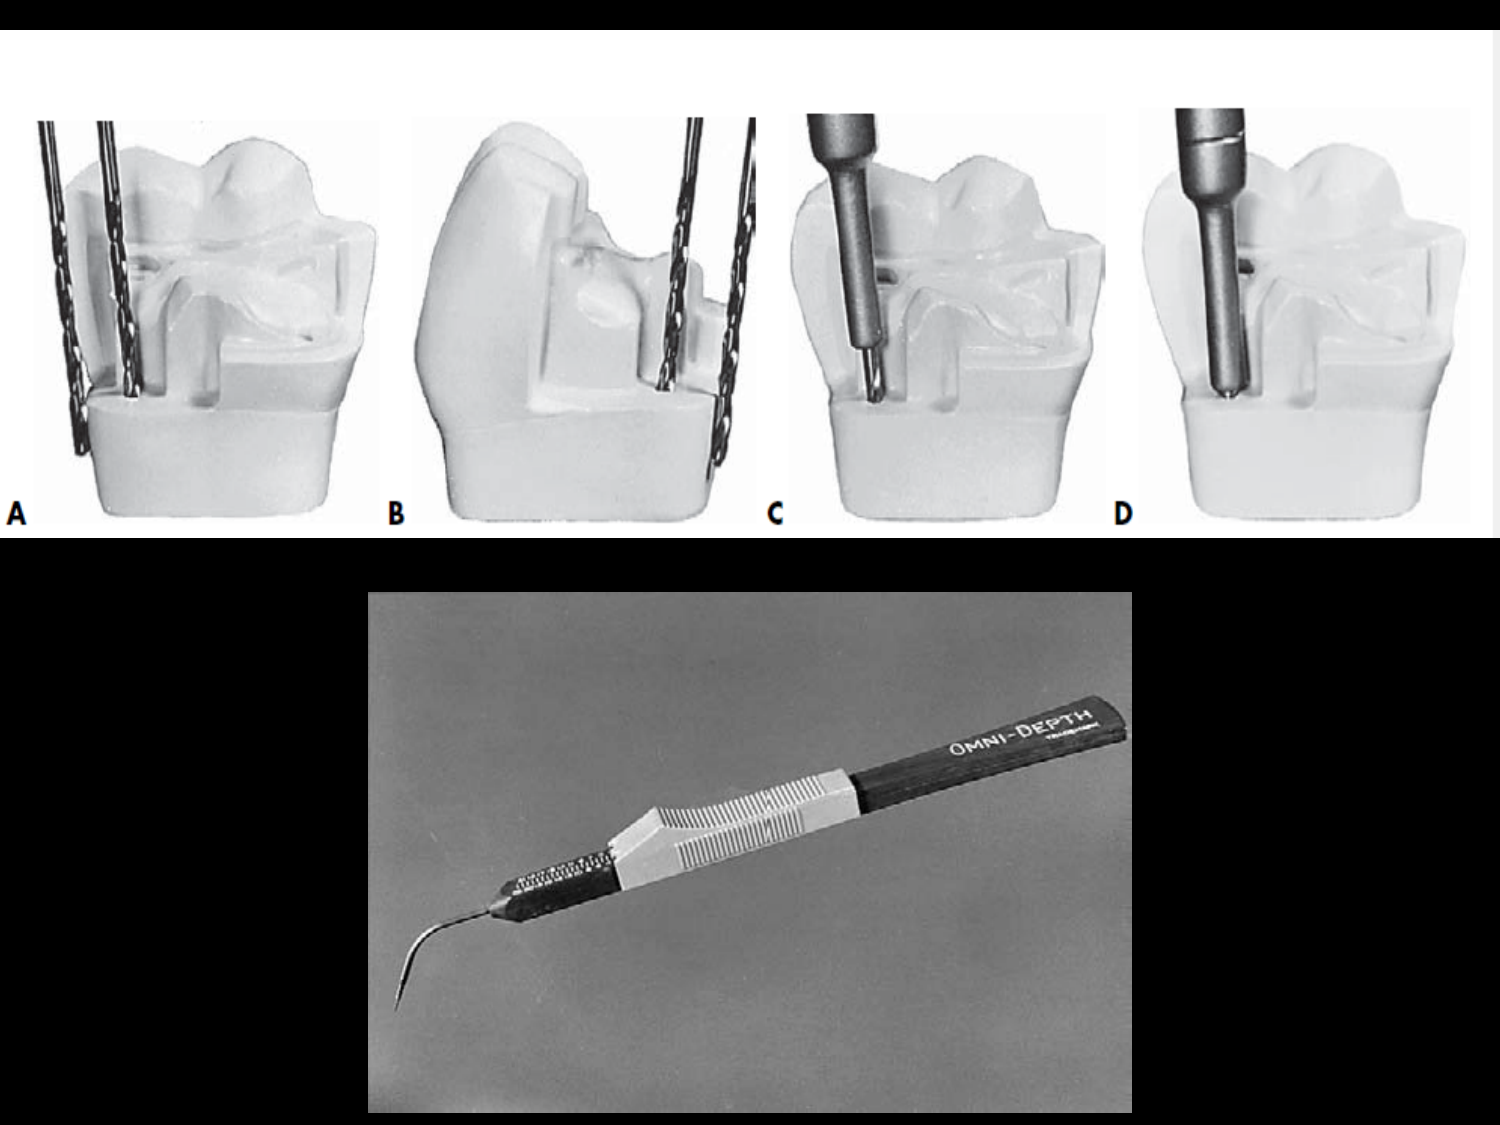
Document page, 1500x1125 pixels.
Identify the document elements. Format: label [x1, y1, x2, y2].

list [0, 30, 1500, 538]
picture [368, 591, 1132, 1113]
